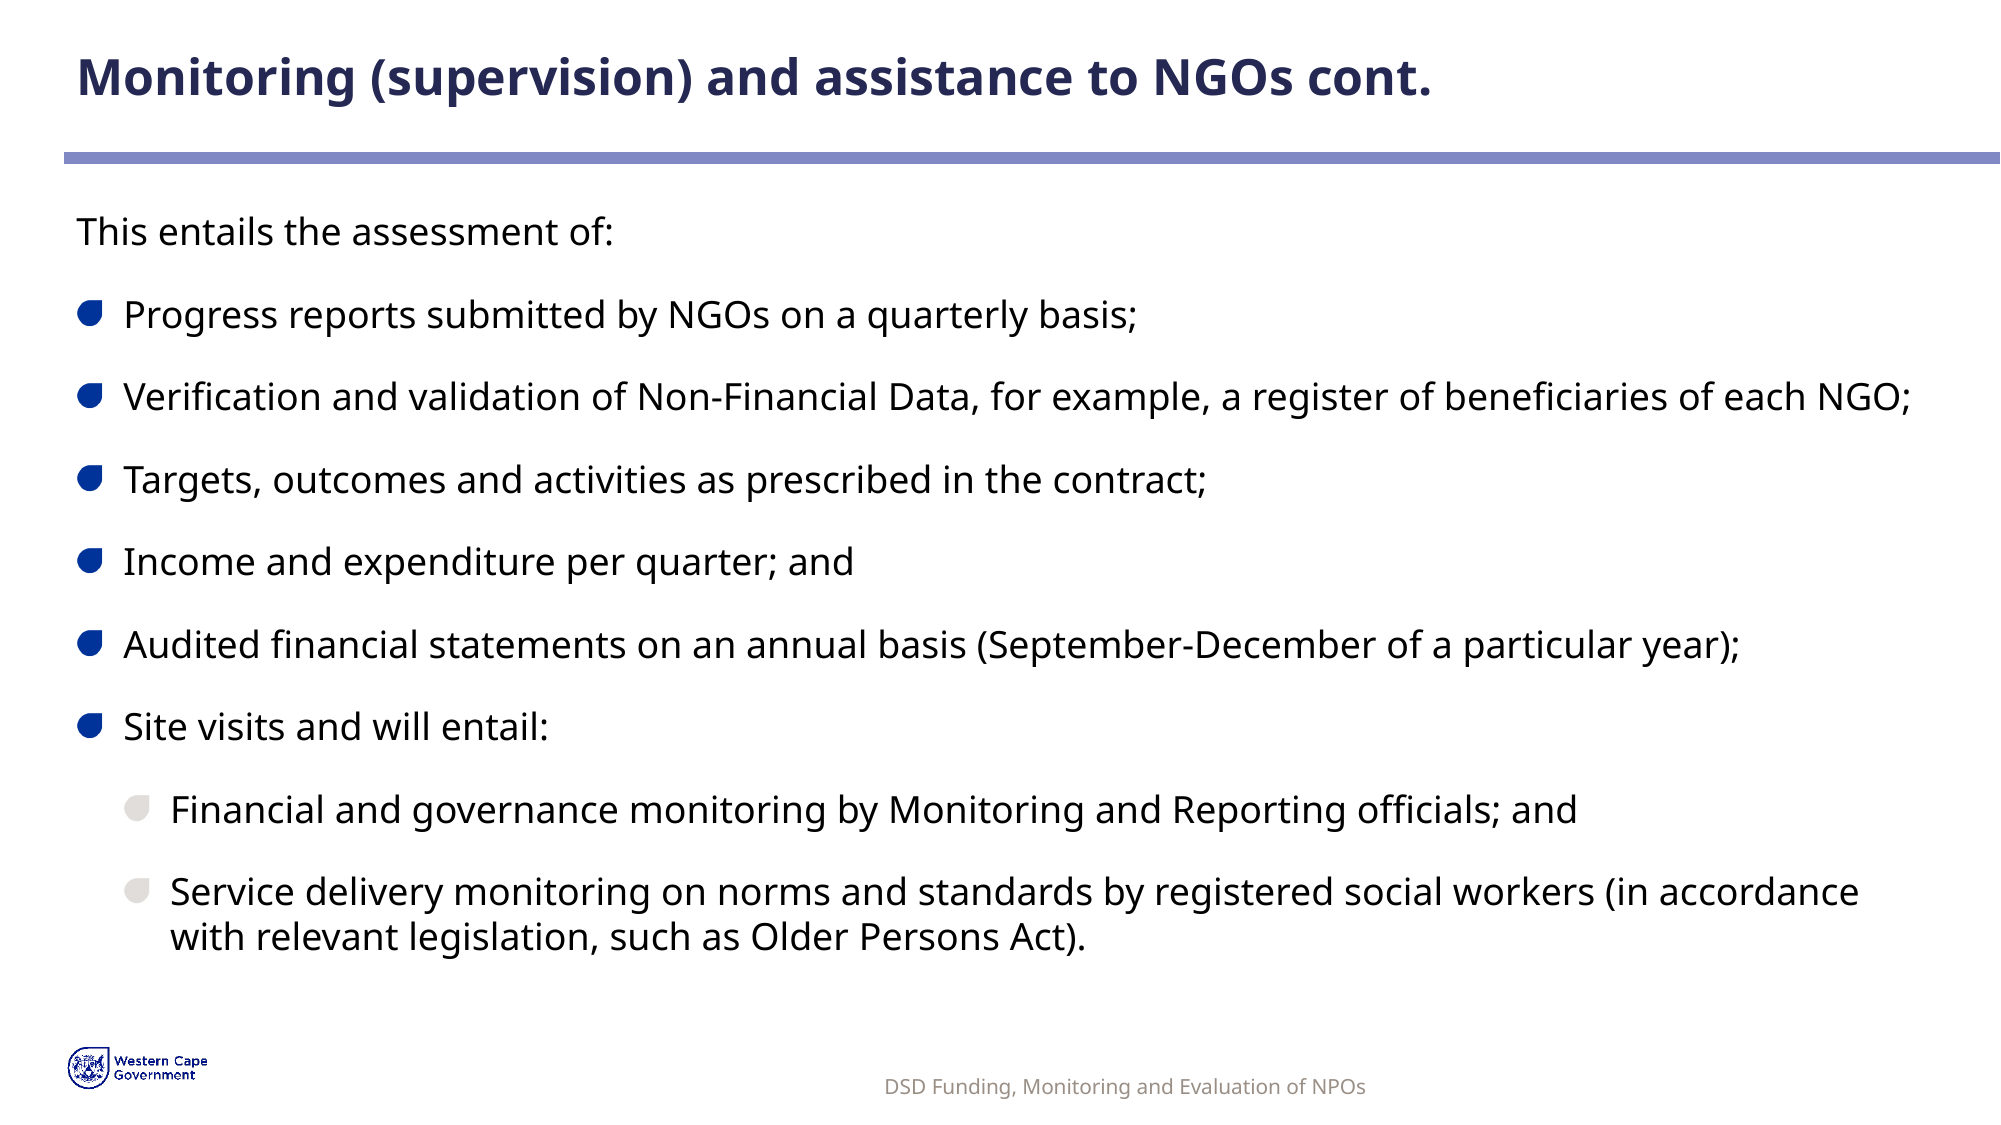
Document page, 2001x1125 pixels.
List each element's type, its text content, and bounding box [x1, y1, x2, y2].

picture [53, 1032, 237, 1103]
picture [64, 152, 2000, 164]
picture [123, 877, 150, 904]
picture [123, 794, 150, 822]
title Monitoring (supervision) and assistance to NGOs cont. [64, 29, 1945, 122]
footer DSD Funding, Monitoring and Evaluation of NPOs [884, 1061, 1790, 1099]
picture [76, 629, 103, 657]
picture [76, 299, 103, 327]
picture [76, 464, 103, 492]
picture [76, 382, 103, 409]
list This entails the assessment of: Progress reports submitted by NGOs on a quarterly basis; Verification and validation of Non-Financial Data, for example, a register of beneficiaries of each NGO; Targets, outcomes and activities as prescribed in the contract; Income and expenditure per quarter; and Audited financial statements on an annual basis (September-December of a particular year); Site visits and will entail: Financial and governance monitoring by Monitoring and Reporting officials; and Service delivery monitoring on norms and standards by registered social workers (in accordance with relevant legislation, such as Older Persons Act). [64, 196, 1945, 1000]
picture [76, 547, 103, 574]
picture [76, 712, 103, 739]
